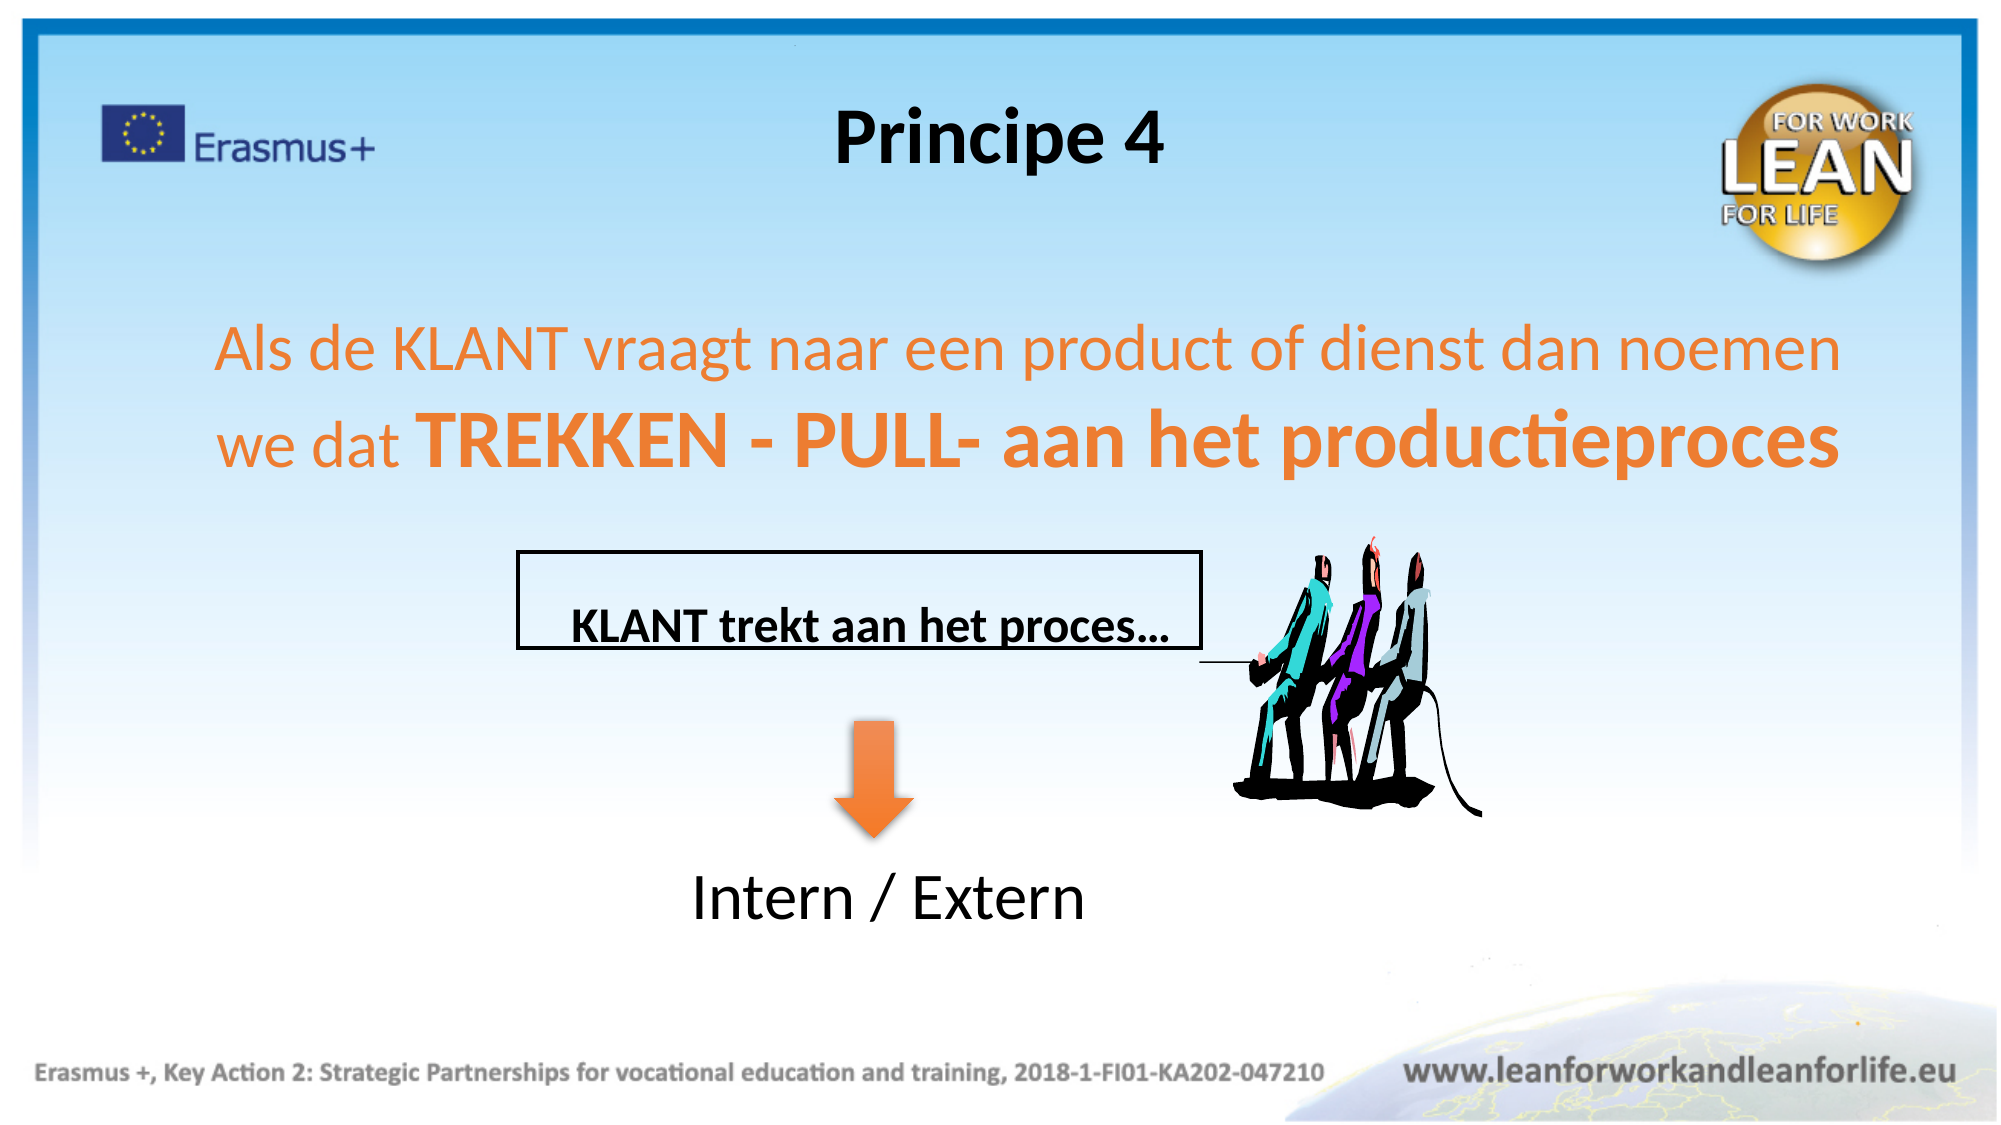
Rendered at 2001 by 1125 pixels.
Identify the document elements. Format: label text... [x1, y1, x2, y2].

picture [0, 0, 2000, 86]
text_box Intern / Extern [676, 870, 1102, 941]
picture [0, 190, 2000, 1125]
text_box Als de KLANT vraagt naar een product of dienst dan noemen we dat TREKKEN - PULL- aan het productieproces [173, 296, 1885, 492]
text_box Principe 4 [0, 86, 2000, 190]
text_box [517, 536, 1483, 818]
text_box KLANT trekt aan het proces… [500, 524, 1500, 870]
